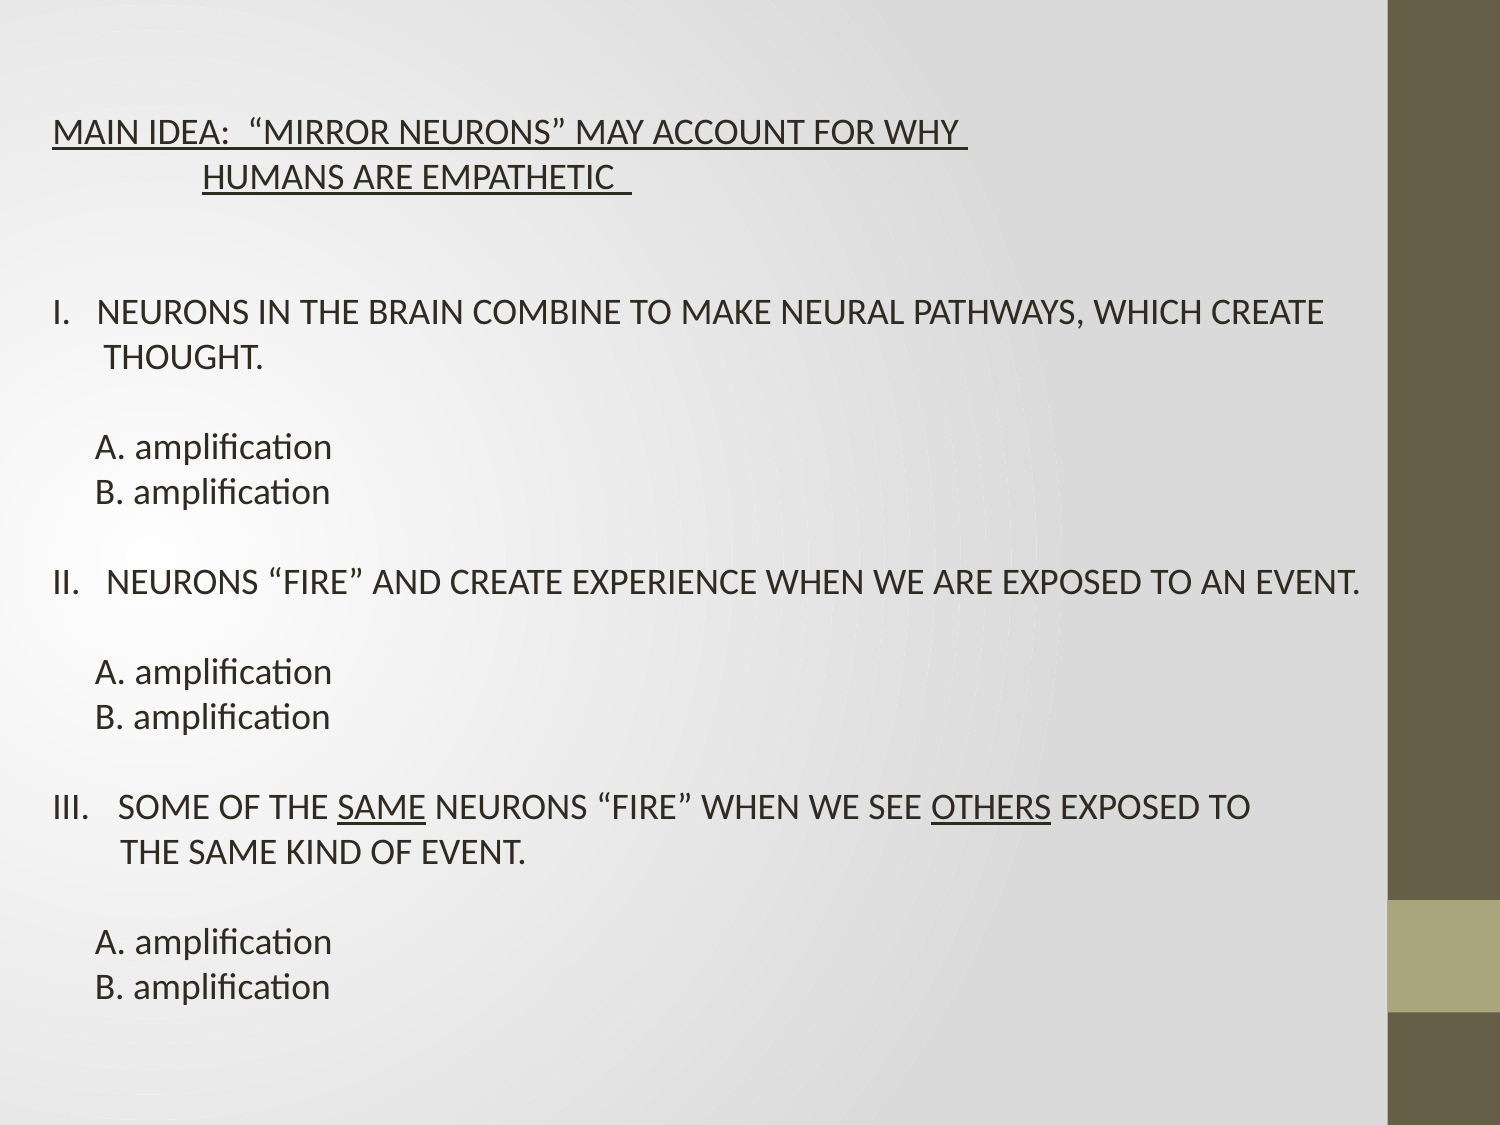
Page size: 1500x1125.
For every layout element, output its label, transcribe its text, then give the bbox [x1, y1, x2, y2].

text_box MAIN IDEA: “MIRROR NEURONS” MAY ACCOUNT FOR WHY HUMANS ARE EMPATHETIC I. NEURONS IN THE BRAIN COMBINE TO MAKE NEURAL PATHWAYS, WHICH CREATE THOUGHT. A. amplification B. amplification II. NEURONS “FIRE” AND CREATE EXPERIENCE WHEN WE ARE EXPOSED TO AN EVENT. A. amplification B. amplification SOME OF THE SAME NEURONS “FIRE” WHEN WE SEE OTHERS EXPOSED TO THE SAME KIND OF EVENT. A. amplification B. amplification [37, 99, 1500, 1060]
